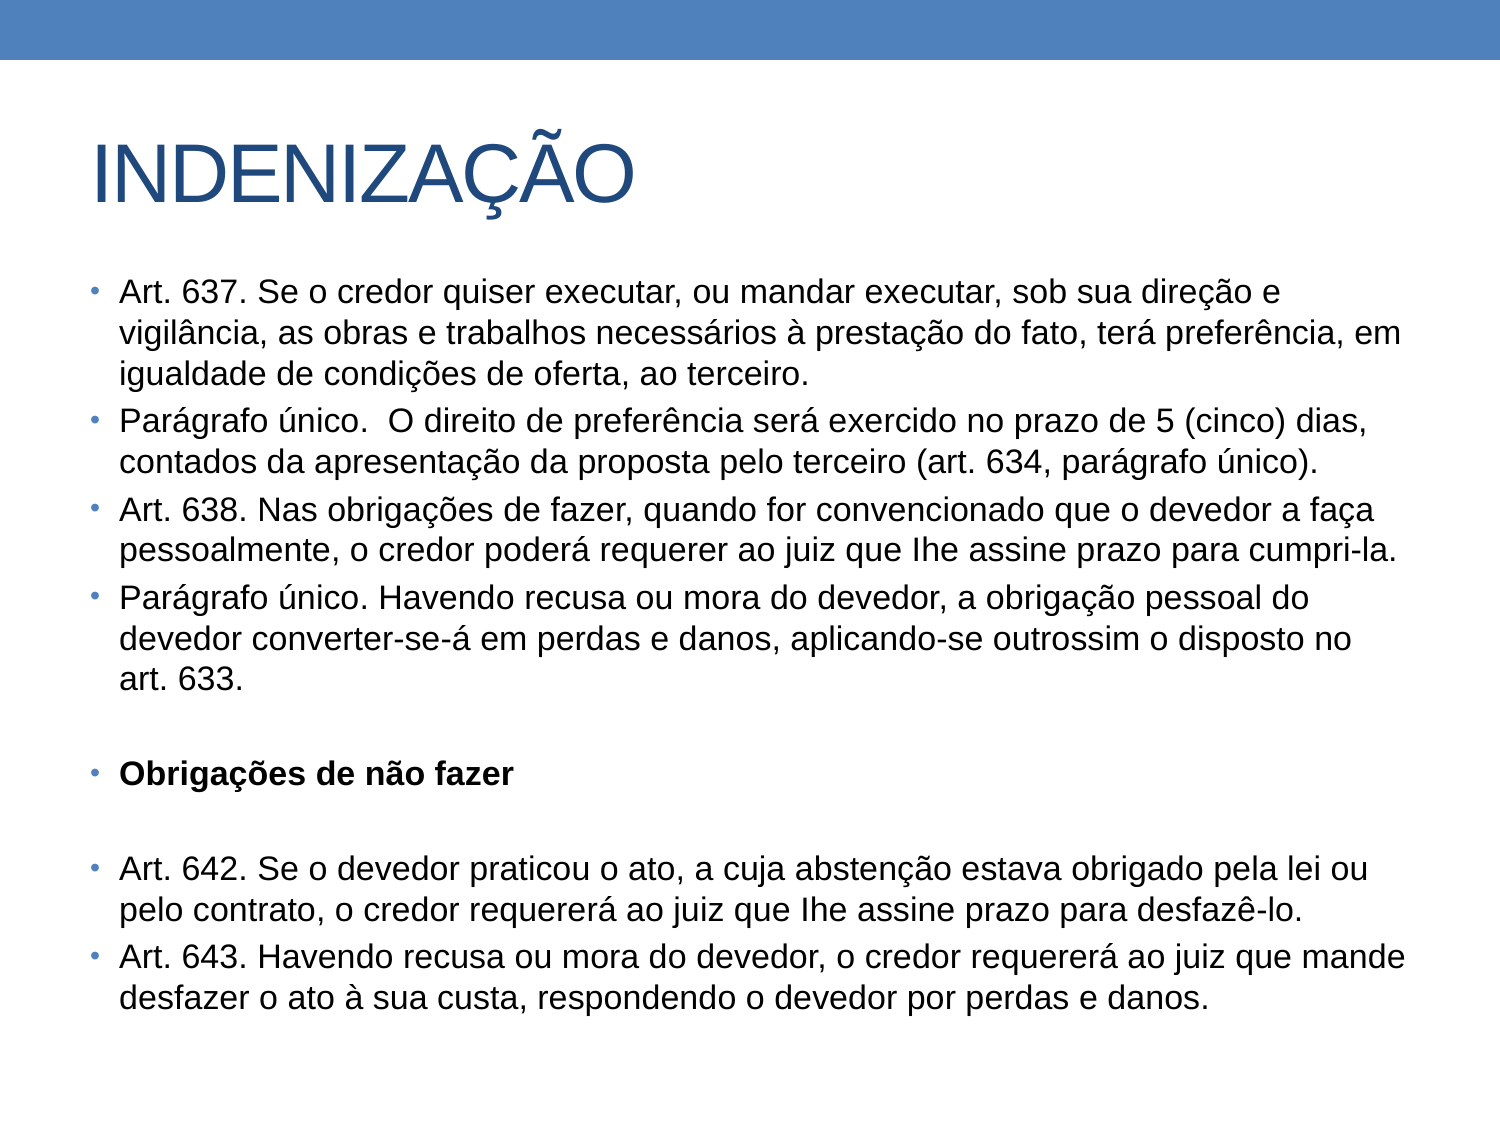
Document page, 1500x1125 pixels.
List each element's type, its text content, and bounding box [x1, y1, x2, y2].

title INDENIZAÇÃO [75, 87, 1425, 250]
list Art. 637. Se o credor quiser executar, ou mandar executar, sob sua direção e vigilância, as obras e trabalhos necessários à prestação do fato, terá preferência, em igualdade de condições de oferta, ao terceiro. Parágrafo único. O direito de preferência será exercido no prazo de 5 (cinco) dias, contados da apresentação da proposta pelo terceiro (art. 634, parágrafo único). Art. 638. Nas obrigações de fazer, quando for convencionado que o devedor a faça pessoalmente, o credor poderá requerer ao juiz que Ihe assine prazo para cumpri-la. Parágrafo único. Havendo recusa ou mora do devedor, a obrigação pessoal do devedor converter-se-á em perdas e danos, aplicando-se outrossim o disposto no art. 633. Obrigações de não fazer Art. 642. Se o devedor praticou o ato, a cuja abstenção estava obrigado pela lei ou pelo contrato, o credor requererá ao juiz que Ihe assine prazo para desfazê-lo. Art. 643. Havendo recusa ou mora do devedor, o credor requererá ao juiz que mande desfazer o ato à sua custa, respondendo o devedor por perdas e danos. [75, 262, 1425, 1063]
